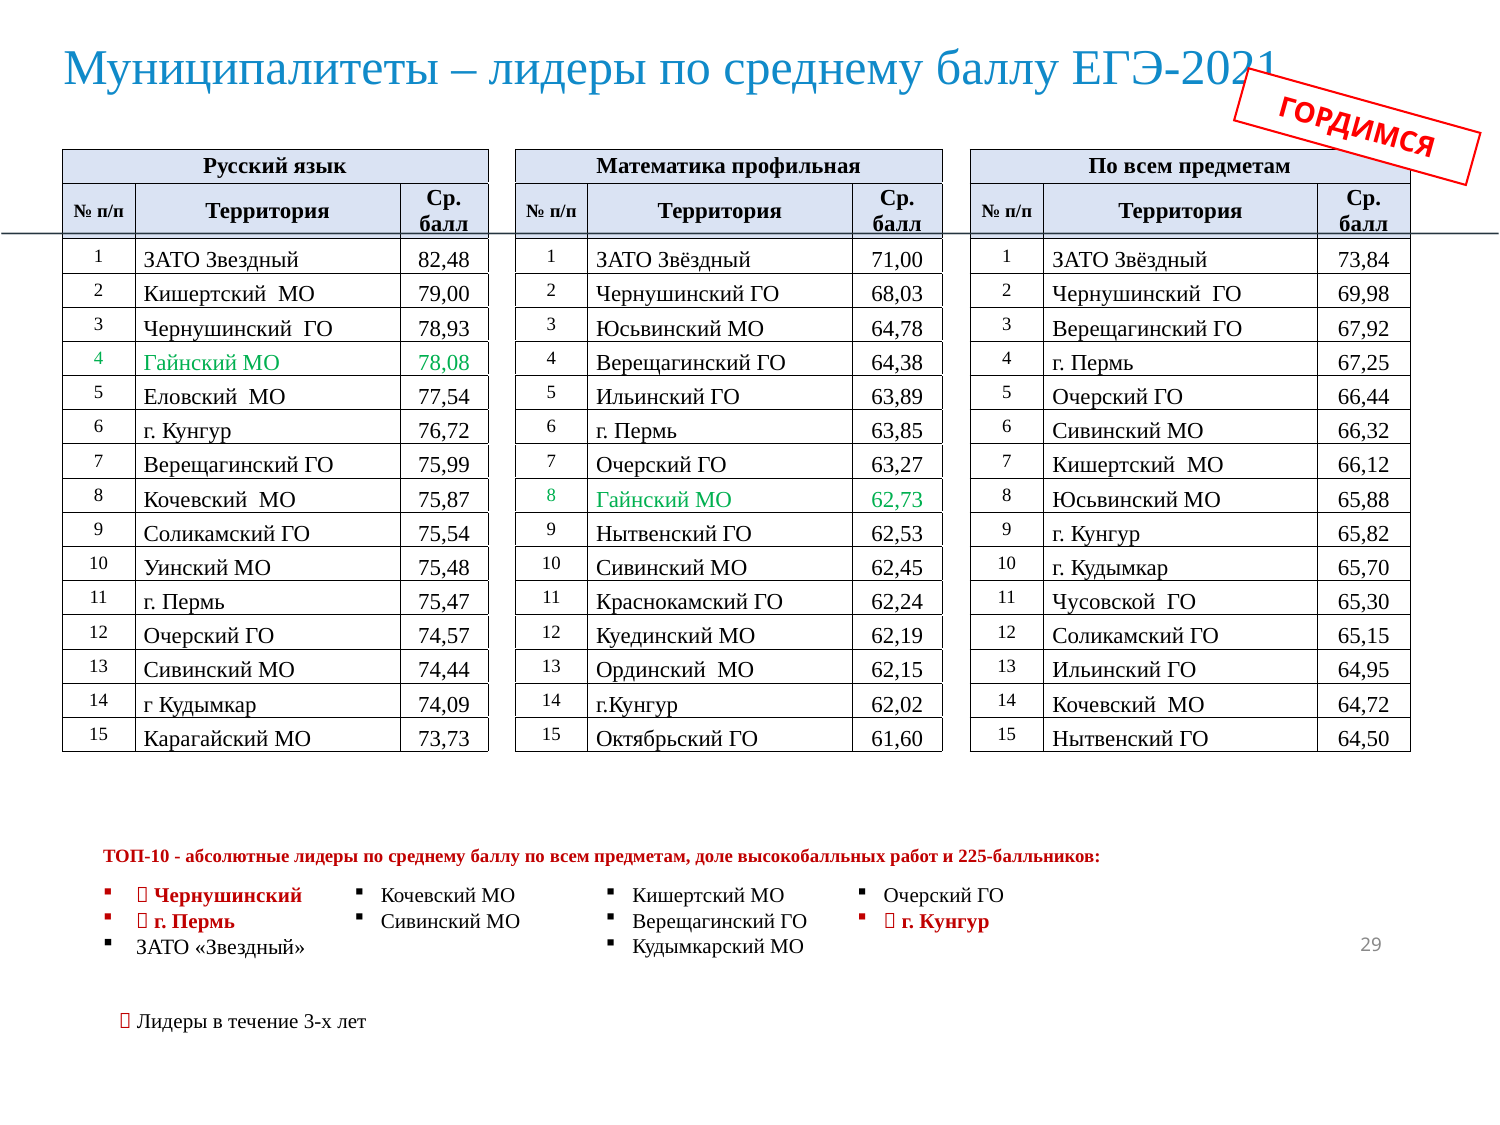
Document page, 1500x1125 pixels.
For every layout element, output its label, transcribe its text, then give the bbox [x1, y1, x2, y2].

table_cell Ильинский ГО [588, 376, 852, 409]
table_cell 77,54 [401, 376, 488, 409]
text_box ТОП-10 - абсолютные лидеры по среднему баллу по всем предметам, доле высокобалльных работ и 225-балльников: [88, 836, 1481, 874]
table_cell [489, 184, 515, 232]
table_cell 12 [63, 615, 135, 649]
table_cell 2 [971, 274, 1043, 307]
table_cell 15 [63, 718, 135, 751]
table_cell № п/п [63, 184, 135, 232]
table_cell 65,30 [1318, 581, 1410, 614]
table_cell 66,12 [1318, 444, 1410, 478]
text_box ГОРДИМСЯ [1232, 66, 1482, 187]
title Муниципалитеты – лидеры по среднему баллу ЕГЭ-2021 [48, 13, 1397, 124]
table_cell [943, 239, 970, 272]
table_cell 14 [971, 684, 1043, 717]
table_cell [943, 479, 970, 511]
table_cell Верещагинский ГО [1044, 308, 1317, 341]
table_cell г.Кунгур [588, 684, 852, 717]
table_cell [489, 718, 515, 751]
table_cell Кочевский МО [1044, 684, 1317, 717]
table_cell 78,93 [401, 308, 488, 341]
table_cell 13 [63, 650, 135, 683]
table_cell 61,60 [853, 718, 942, 751]
table_cell 68,03 [853, 274, 942, 307]
table_cell г. Пермь [136, 581, 400, 614]
table_cell 3 [516, 308, 587, 341]
table_cell 8 [971, 479, 1043, 512]
table_cell 6 [63, 410, 135, 443]
table_cell 6 [516, 410, 587, 443]
table_cell 62,24 [853, 581, 942, 614]
table_cell 65,70 [1318, 547, 1410, 580]
table_cell Очерский ГО [588, 444, 852, 478]
table_cell г Кудымкар [136, 684, 400, 717]
table_cell 73,84 [1318, 239, 1410, 273]
table_header [489, 150, 515, 182]
table_cell 74,09 [401, 684, 488, 717]
table_cell [943, 445, 970, 477]
table_cell [489, 513, 515, 545]
table_header По всем предметам [971, 150, 1410, 183]
table_cell 9 [971, 513, 1043, 546]
table_cell Куединский МО [588, 615, 852, 649]
table_cell 74,44 [401, 650, 488, 683]
table_cell Чернушинский ГО [136, 308, 400, 341]
table_cell [489, 274, 515, 306]
table_cell Уинский МО [136, 547, 400, 580]
table_cell 79,00 [401, 274, 488, 307]
table_cell Нытвенский ГО [588, 513, 852, 546]
table_cell 9 [63, 513, 135, 546]
table_cell Ср. балл [853, 184, 942, 232]
table_cell [943, 718, 970, 751]
table_cell 67,25 [1318, 342, 1410, 375]
table_cell 65,15 [1318, 615, 1410, 649]
table_cell Кишертский МО [136, 274, 400, 307]
table_cell 11 [971, 581, 1043, 614]
table_cell 64,72 [1318, 684, 1410, 717]
text_box  Чернушинский  г. Пермь ЗАТО «Звездный» Кочевский МО Сивинский МО Кишертский МО Верещагинский ГО Кудымкарский МО Очерский ГО  г. Кунгур [88, 874, 1124, 971]
table_cell Нытвенский ГО [1044, 718, 1317, 751]
table_cell 4 [516, 342, 587, 375]
table_cell 63,27 [853, 444, 942, 478]
table_cell [489, 342, 515, 374]
table_cell 69,98 [1318, 274, 1410, 307]
table_cell 13 [971, 650, 1043, 683]
table_cell 8 [516, 479, 587, 512]
table_cell Верещагинский ГО [588, 342, 852, 375]
table_cell Ильинский ГО [1044, 650, 1317, 683]
table_cell [943, 547, 970, 580]
table_cell 5 [63, 376, 135, 409]
table_cell 65,88 [1318, 479, 1410, 512]
table_header [943, 150, 970, 182]
table_cell [489, 308, 515, 340]
table_cell 14 [63, 684, 135, 717]
table_cell [943, 184, 970, 232]
table_cell Верещагинский ГО [136, 444, 400, 478]
table_cell Кишертский МО [1044, 444, 1317, 478]
table_cell 75,99 [401, 444, 488, 478]
table_cell ЗАТО Звёздный [588, 239, 852, 273]
table_cell Чусовской ГО [1044, 581, 1317, 614]
table_cell 7 [971, 444, 1043, 478]
table_cell Сивинский МО [588, 547, 852, 580]
table_cell [489, 581, 515, 614]
table_cell 12 [971, 615, 1043, 649]
table_cell [489, 239, 515, 272]
table_cell 11 [63, 581, 135, 614]
table_cell 82,48 [401, 239, 488, 273]
table_cell Еловский МО [136, 376, 400, 409]
picture [0, 232, 1500, 236]
table_cell 75,87 [401, 479, 488, 512]
table_cell [943, 616, 970, 648]
table_cell 62,73 [853, 479, 942, 512]
table_cell 76,72 [401, 410, 488, 443]
table_cell 75,54 [401, 513, 488, 546]
table_cell [489, 684, 515, 716]
table_cell г. Кунгур [136, 410, 400, 443]
table_cell [943, 410, 970, 443]
table_cell [489, 410, 515, 443]
table_cell 75,47 [401, 581, 488, 614]
slide_number 29 [1059, 922, 1397, 968]
table_cell 71,00 [853, 239, 942, 273]
table_cell 62,02 [853, 684, 942, 717]
table_cell Сивинский МО [1044, 410, 1317, 443]
table_cell Карагайский МО [136, 718, 400, 751]
table_cell 2 [516, 274, 587, 307]
table_cell [943, 650, 970, 682]
table_cell 13 [516, 650, 587, 683]
table_cell г. Кунгур [1044, 513, 1317, 546]
table_cell Соликамский ГО [1044, 615, 1317, 649]
table_cell 67,92 [1318, 308, 1410, 341]
table_cell № п/п [971, 184, 1043, 232]
table_cell 11 [516, 581, 587, 614]
table_cell [943, 581, 970, 614]
table_cell [943, 274, 970, 306]
table_cell 10 [63, 547, 135, 580]
table_cell [489, 650, 515, 682]
table_cell 78,08 [401, 342, 488, 375]
table_cell 15 [516, 718, 587, 751]
table_cell 64,50 [1318, 718, 1410, 751]
table_cell Кочевский МО [136, 479, 400, 512]
table_cell [943, 308, 970, 340]
table_cell 2 [63, 274, 135, 307]
text_box  Лидеры в течение 3-х лет [103, 999, 388, 1040]
table_cell Октябрьский ГО [588, 718, 852, 751]
table_cell Гайнский МО [588, 479, 852, 512]
table_cell 66,44 [1318, 376, 1410, 409]
table_cell 62,19 [853, 615, 942, 649]
table_cell Очерский ГО [1044, 376, 1317, 409]
table_cell 1 [516, 239, 587, 273]
table_cell 62,53 [853, 513, 942, 546]
table_cell [943, 342, 970, 374]
table_cell Гайнский МО [136, 342, 400, 375]
table_cell Территория [1044, 184, 1317, 232]
table_cell 4 [971, 342, 1043, 375]
table_cell [943, 513, 970, 545]
table_cell 64,78 [853, 308, 942, 341]
table_cell Сивинский МО [136, 650, 400, 683]
table_cell [489, 445, 515, 477]
table_cell Краснокамский ГО [588, 581, 852, 614]
table_cell 7 [516, 444, 587, 478]
table_header Математика профильная [516, 150, 942, 183]
table_cell 73,73 [401, 718, 488, 751]
table_cell 9 [516, 513, 587, 546]
table_cell 10 [971, 547, 1043, 580]
table_cell 62,45 [853, 547, 942, 580]
table_cell 5 [971, 376, 1043, 409]
table_cell ЗАТО Звёздный [1044, 239, 1317, 273]
table_cell [943, 684, 970, 716]
table_cell 10 [516, 547, 587, 580]
table_cell 5 [516, 376, 587, 409]
table_cell 66,32 [1318, 410, 1410, 443]
table_cell 1 [971, 239, 1043, 273]
table_cell г. Пермь [588, 410, 852, 443]
table_cell Ср. балл [1318, 184, 1410, 232]
table_cell 15 [971, 718, 1043, 751]
table_cell Территория [588, 184, 852, 232]
table_cell 3 [971, 308, 1043, 341]
table_cell 7 [63, 444, 135, 478]
table_cell г. Пермь [1044, 342, 1317, 375]
table_cell 8 [63, 479, 135, 512]
table_cell Ср. балл [401, 184, 488, 232]
table_cell 63,89 [853, 376, 942, 409]
table_cell 4 [63, 342, 135, 375]
table_header Русский язык [63, 150, 488, 183]
table_cell 64,38 [853, 342, 942, 375]
table_cell Ординский МО [588, 650, 852, 683]
table_cell 75,48 [401, 547, 488, 580]
table_cell 1 [63, 239, 135, 273]
table_cell Юсьвинский МО [1044, 479, 1317, 512]
table_cell [489, 547, 515, 580]
table_cell Чернушинский ГО [588, 274, 852, 307]
table_cell 3 [63, 308, 135, 341]
table_cell ЗАТО Звездный [136, 239, 400, 273]
table_cell 63,85 [853, 410, 942, 443]
table_cell [489, 616, 515, 648]
table_cell 6 [971, 410, 1043, 443]
table_cell 65,82 [1318, 513, 1410, 546]
table_cell Соликамский ГО [136, 513, 400, 546]
table_cell 14 [516, 684, 587, 717]
table_cell 64,95 [1318, 650, 1410, 683]
table_cell Очерский ГО [136, 615, 400, 649]
table_cell г. Кудымкар [1044, 547, 1317, 580]
table_cell 74,57 [401, 615, 488, 649]
table_cell [489, 479, 515, 511]
table_cell Территория [136, 184, 400, 232]
table_cell Юсьвинский МО [588, 308, 852, 341]
table_cell [943, 376, 970, 409]
table_cell № п/п [516, 184, 587, 232]
table_cell 12 [516, 615, 587, 649]
table_cell [489, 376, 515, 409]
table_cell Чернушинский ГО [1044, 274, 1317, 307]
table_cell 62,15 [853, 650, 942, 683]
